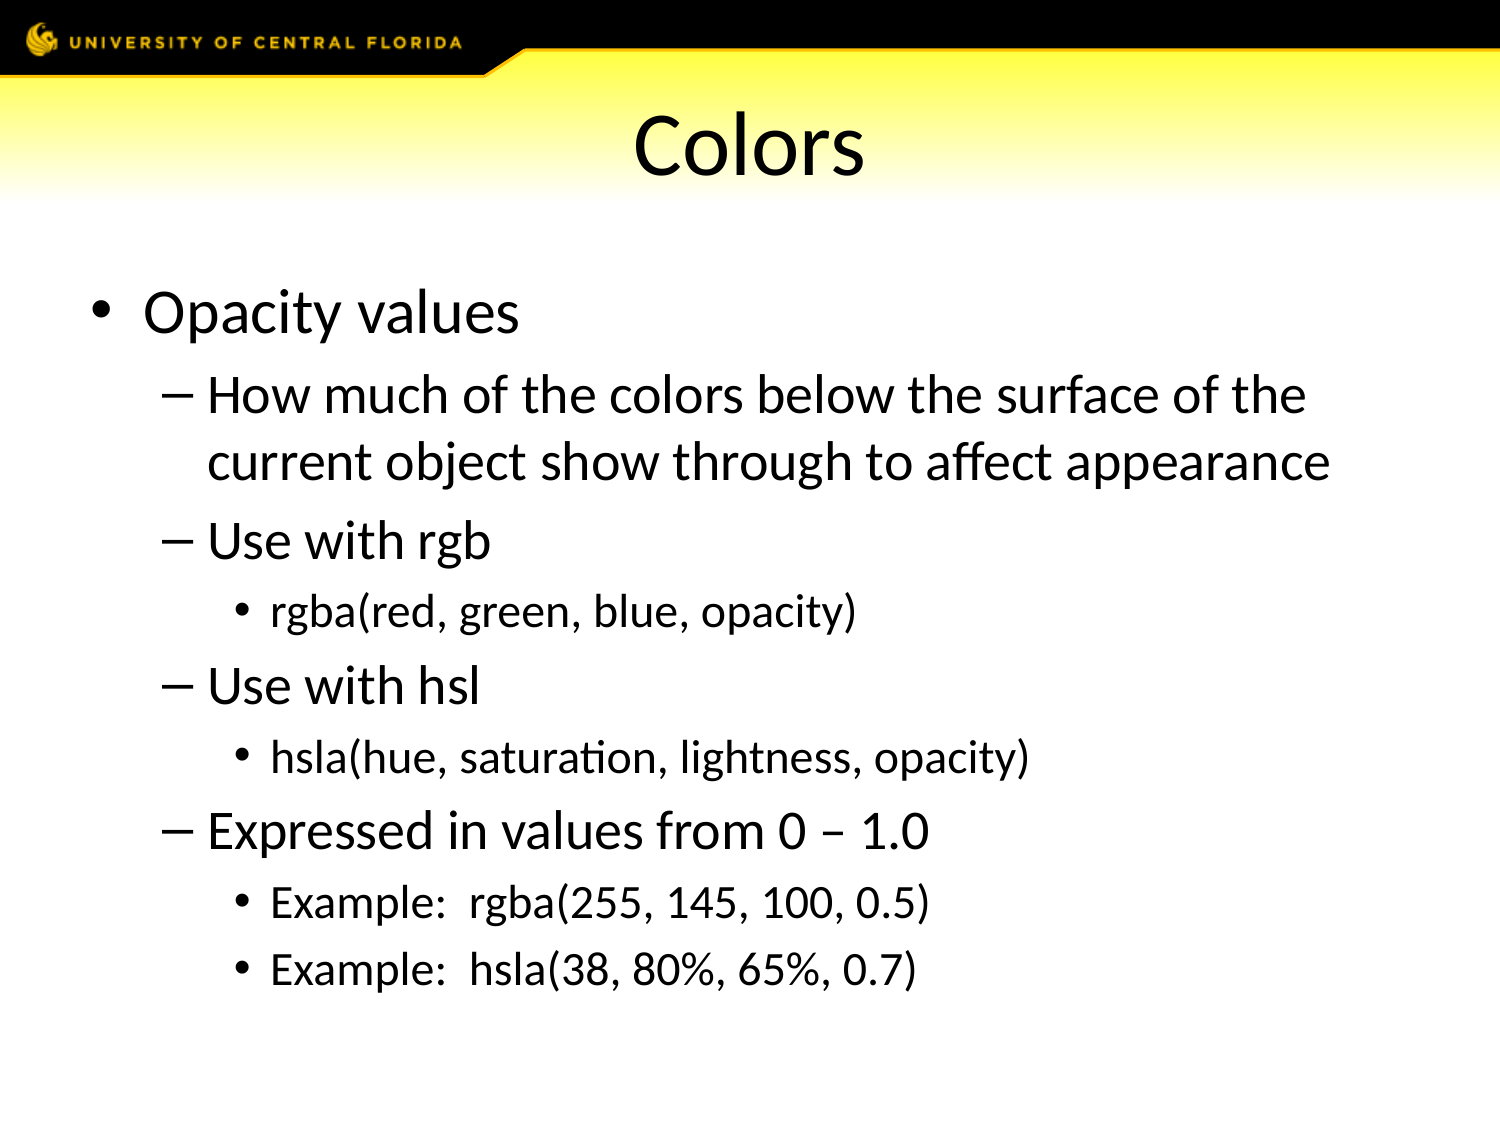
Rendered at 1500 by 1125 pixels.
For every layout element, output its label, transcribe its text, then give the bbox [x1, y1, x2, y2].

picture [0, 0, 484, 74]
list Opacity values How much of the colors below the surface of the current object show through to affect appearance Use with rgb rgba(red, green, blue, opacity) Use with hsl hsla(hue, saturation, lightness, opacity) Expressed in values from 0 – 1.0 Example: rgba(255, 145, 100, 0.5) Example: hsla(38, 80%, 65%, 0.7) [75, 262, 1425, 1005]
title Colors [75, 45, 1425, 233]
